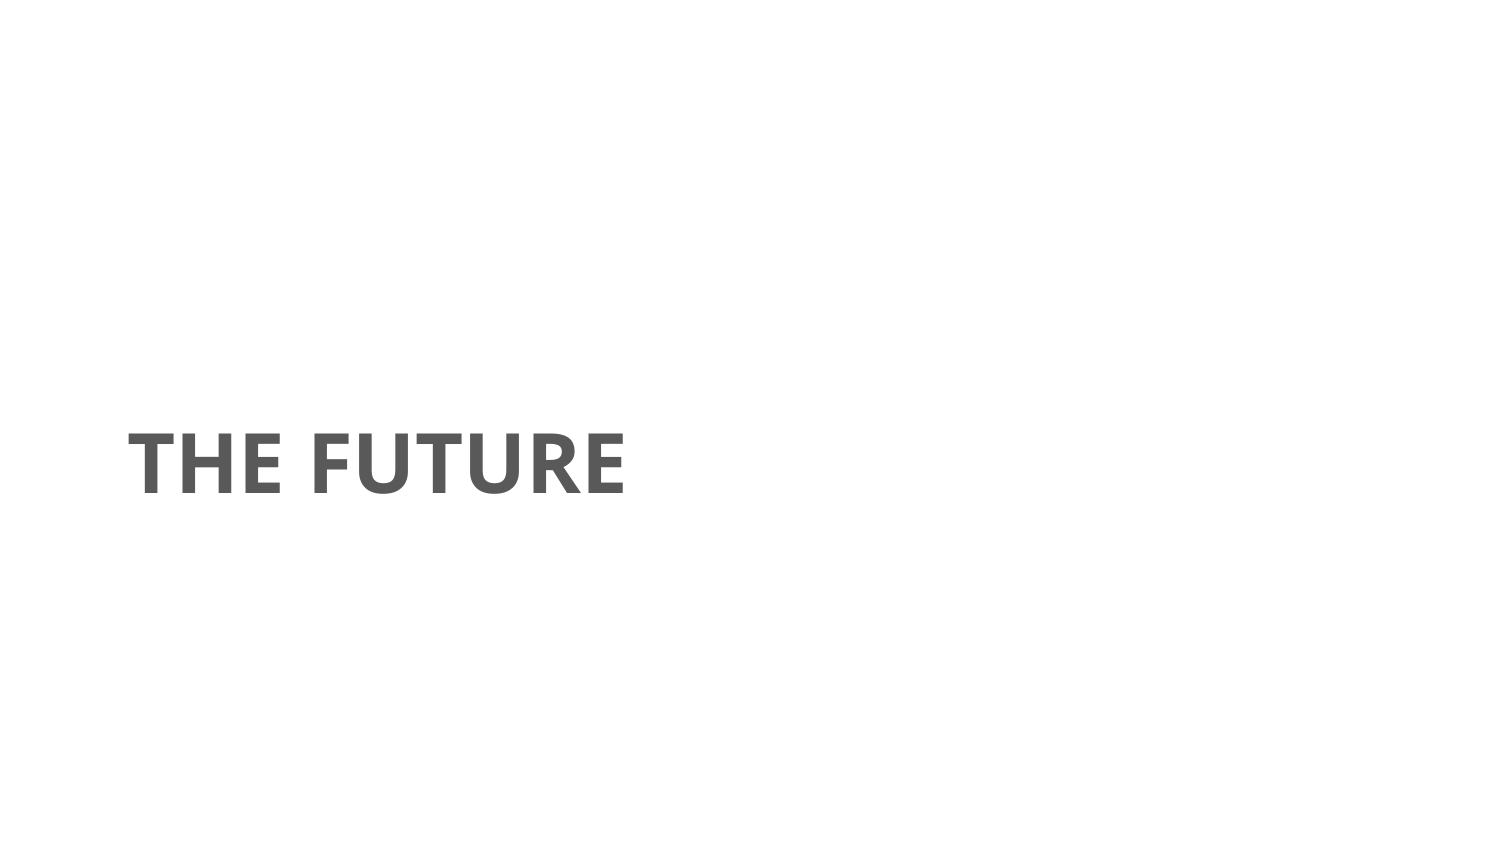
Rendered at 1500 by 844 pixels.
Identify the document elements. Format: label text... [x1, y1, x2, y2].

title The Future [112, 402, 1388, 571]
